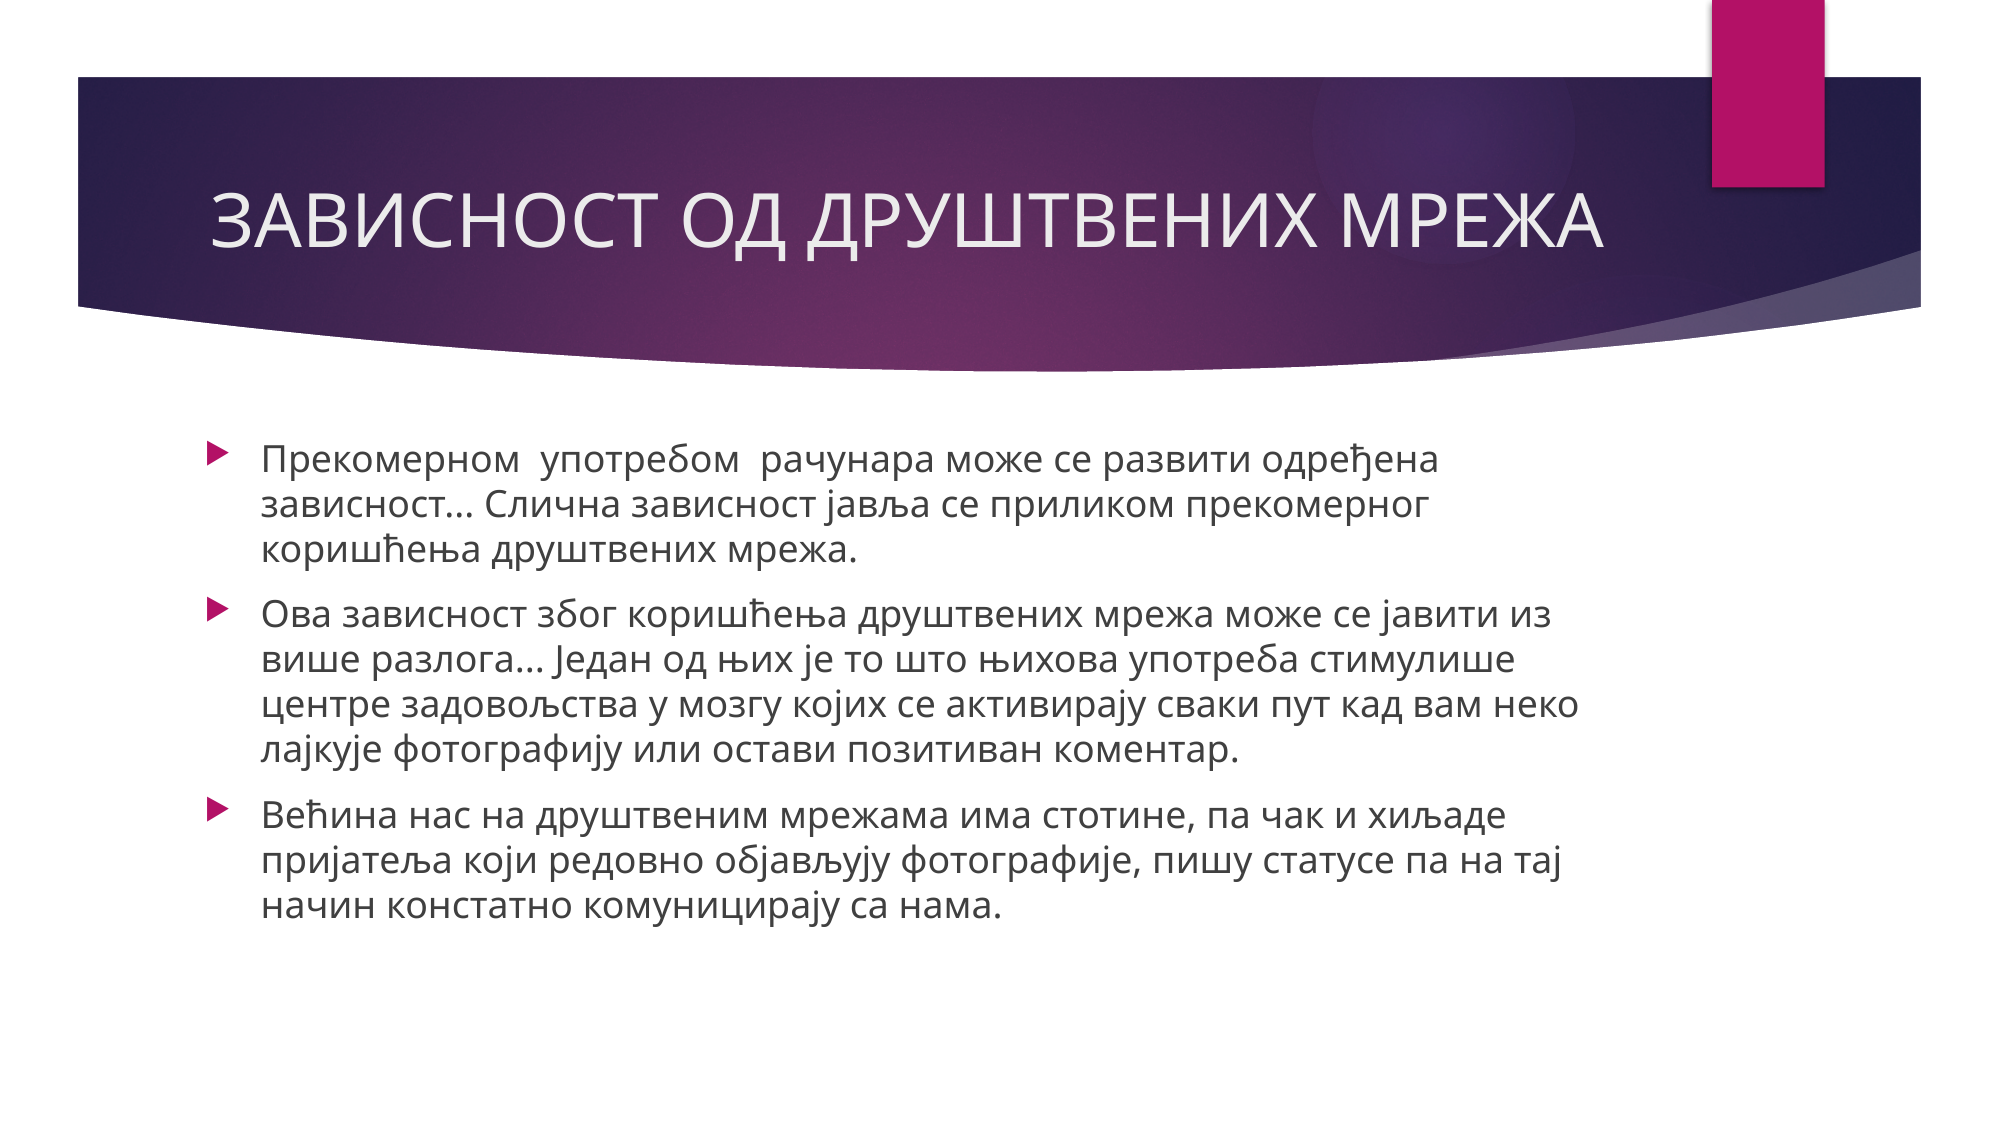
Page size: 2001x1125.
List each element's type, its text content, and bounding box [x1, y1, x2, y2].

title ЗАВИСНОСТ ОД ДРУШТВЕНИХ МРЕЖА [189, 159, 1627, 276]
list Прекомерном употребом рачунара може се развити одређена зависност... Слична зависност јавља се приликом прекомерног коришћења друштвених мрежа. Ова зависност због коришћења друштвених мрежа може се јавити из више разлога... Један од њих је то што њихова употреба стимулише центре задовољства у мозгу којих се активирају сваки пут кад вам неко лајкује фотографију или остави позитиван коментар. Већина нас на друштвеним мрежама има стотине, па чак и хиљаде пријатеља који редовно објављују фотографије, пишу статусе па на тај начин констатно комуницирају са нама. [189, 427, 1638, 988]
